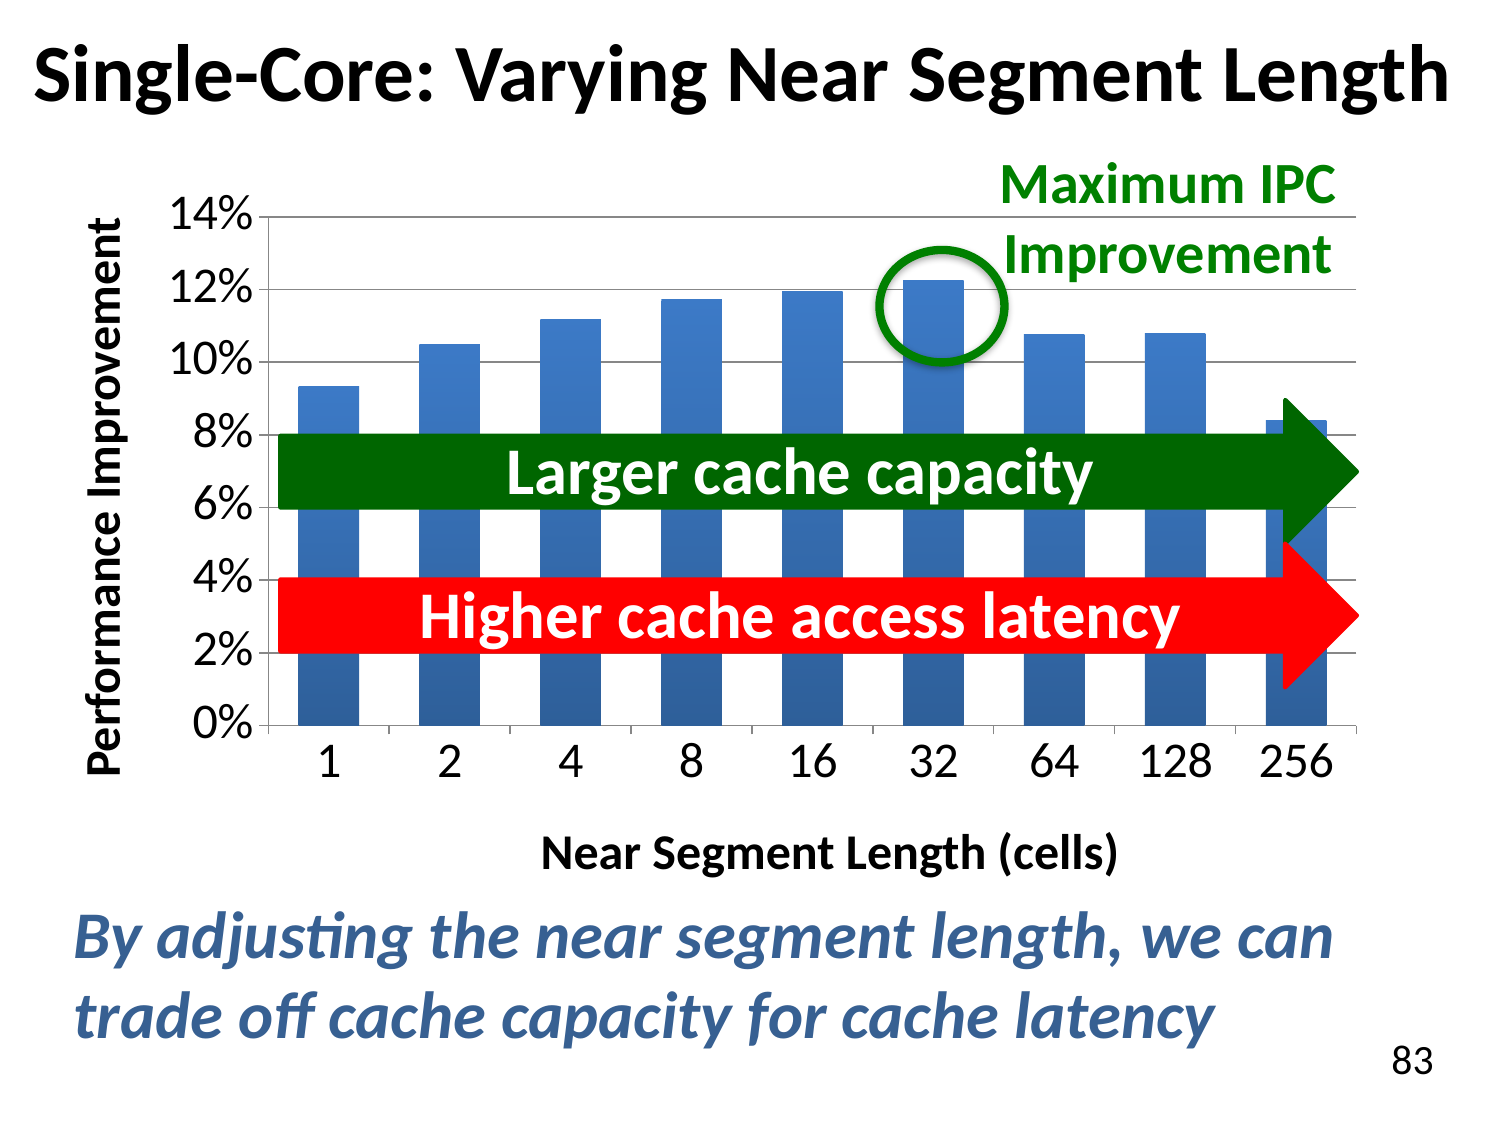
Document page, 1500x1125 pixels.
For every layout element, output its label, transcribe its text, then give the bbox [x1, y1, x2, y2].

text_box Performance Improvement [62, 181, 141, 826]
chart [143, 180, 1445, 844]
title Single-Core: Varying Near Segment Length [0, 0, 1500, 138]
text_box Near Segment Length (cells) [285, 852, 1375, 873]
text_box Maximum IPC Improvement [980, 137, 1356, 179]
text_box By adjusting the near segment length, we can trade off cache capacity for cache latency [58, 884, 1470, 1060]
